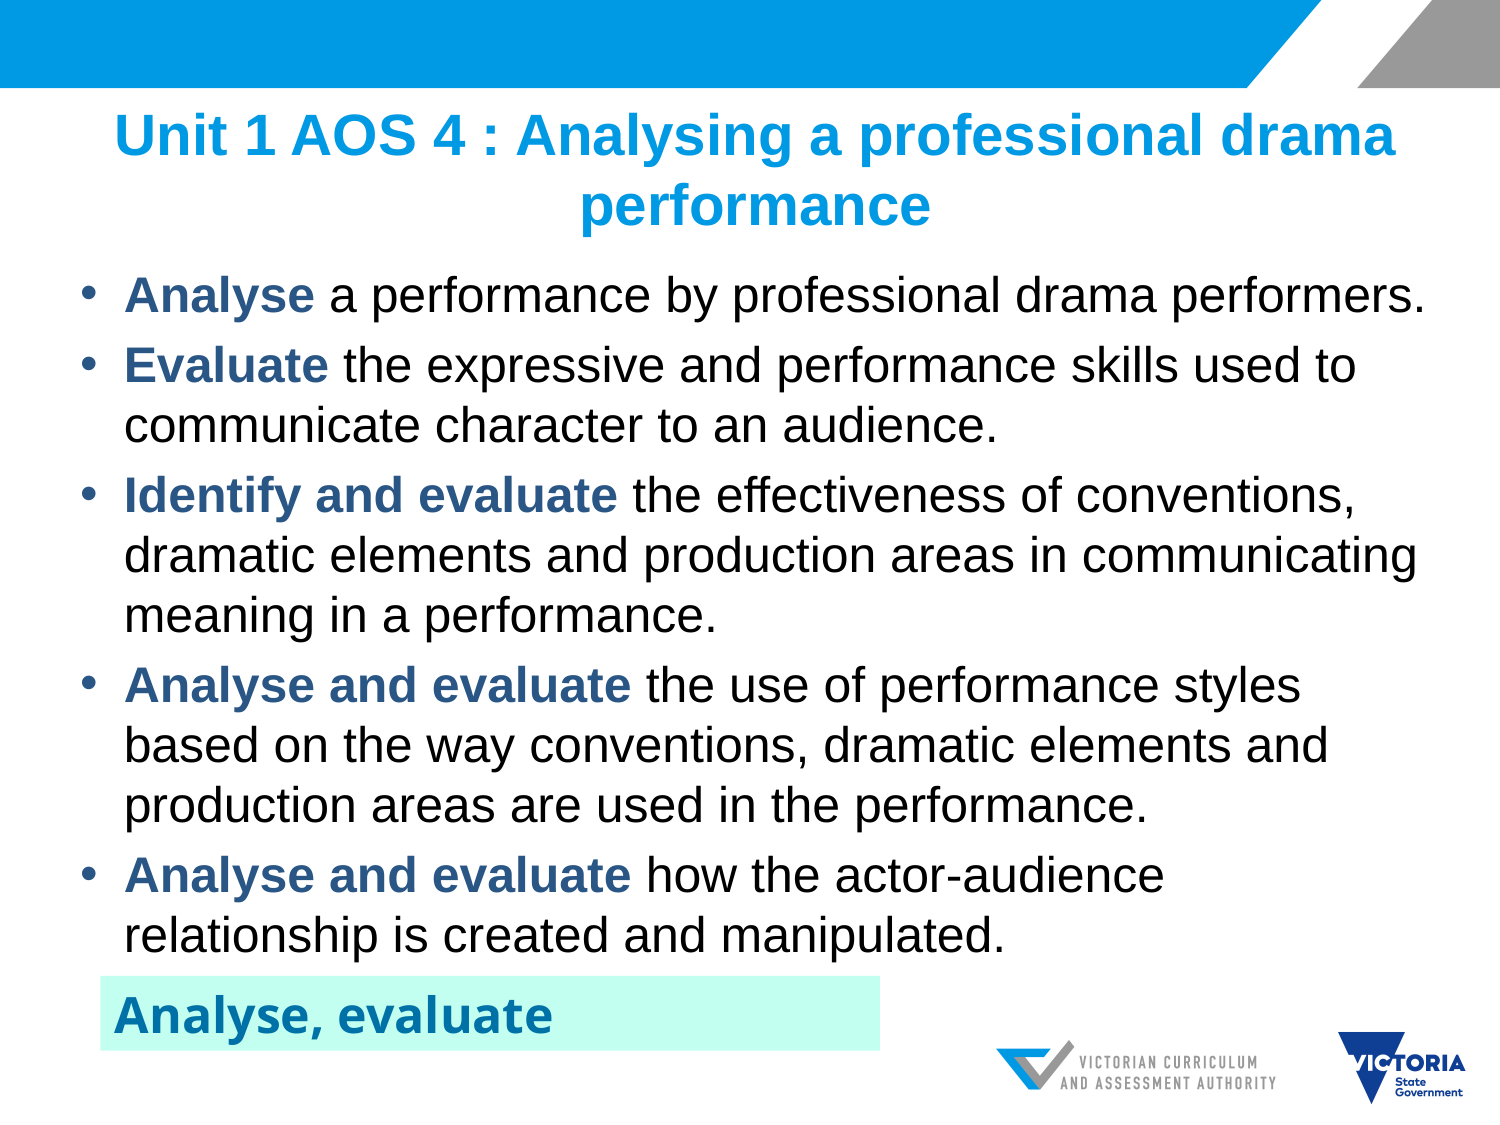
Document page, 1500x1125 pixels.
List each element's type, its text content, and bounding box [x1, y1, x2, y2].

title Unit 1 AOS 4 : Analysing a professional drama performance [53, 90, 1459, 244]
picture [0, 0, 1500, 1125]
list Analyse a performance by professional drama performers. Evaluate the expressive and performance skills used to communicate character to an audience. Identify and evaluate the effectiveness of conventions, dramatic elements and production areas in communicating meaning in a performance. Analyse and evaluate the use of performance styles based on the way conventions, dramatic elements and production areas are used in the performance. Analyse and evaluate how the actor-audience relationship is created and manipulated. [64, 255, 1447, 905]
text_box Analyse, evaluate [100, 975, 880, 1051]
